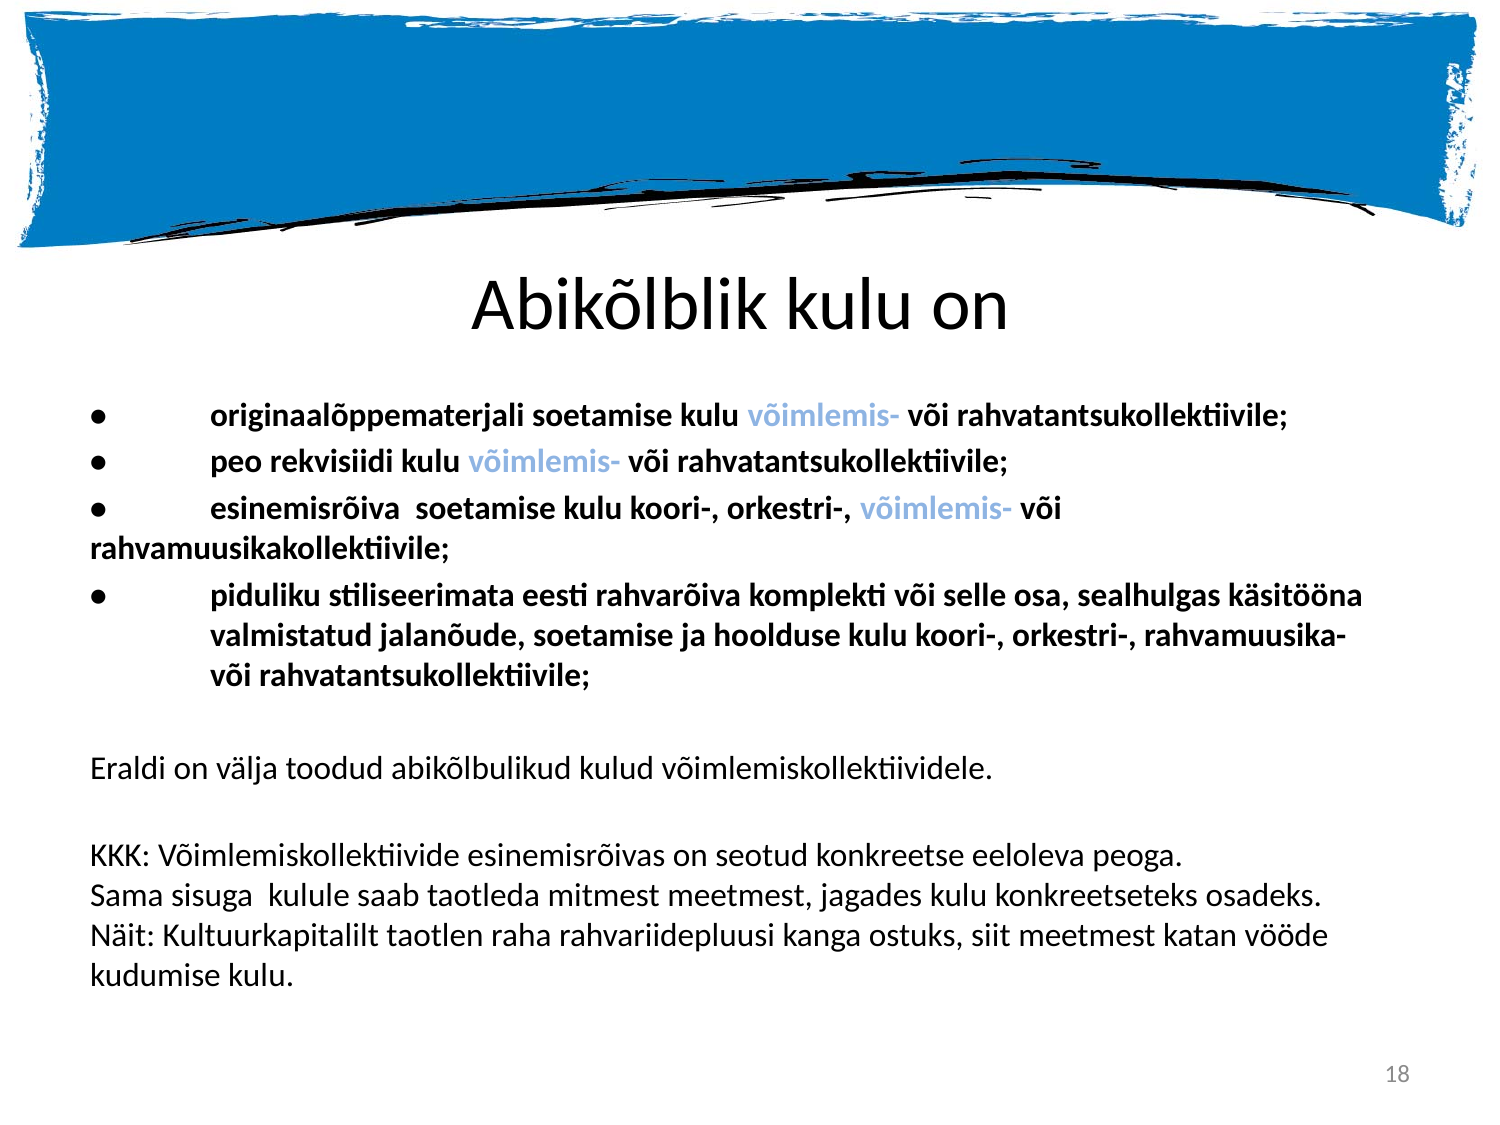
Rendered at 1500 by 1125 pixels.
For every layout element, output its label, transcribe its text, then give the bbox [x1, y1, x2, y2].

list • originaalõppematerjali soetamise kulu võimlemis- või rahvatantsukollektiivile; • peo rekvisiidi kulu võimlemis- või rahvatantsukollektiivile; • esinemisrõiva soetamise kulu koori-, orkestri-, võimlemis- või rahvamuusikakollektiivile; • piduliku stiliseerimata eesti rahvarõiva komplekti või selle osa, sealhulgas käsitööna valmistatud jalanõude, soetamise ja hoolduse kulu koori-, orkestri-, rahvamuusika- või rahvatantsukollektiivile; Eraldi on välja toodud abikõlbulikud kulud võimlemiskollektiividele. KKK: Võimlemiskollektiivide esinemisrõivas on seotud konkreetse eeloleva peoga. Sama sisuga kulule saab taotleda mitmest meetmest, jagades kulu konkreetseteks osadeks. Näit: Kultuurkapitalilt taotlen raha rahvariidepluusi kanga ostuks, siit meetmest katan vööde kudumise kulu. [75, 385, 1425, 1005]
title Abikõlblik kulu on [75, 237, 1425, 362]
slide_number 18 [1074, 1042, 1425, 1103]
picture [0, 0, 1500, 264]
